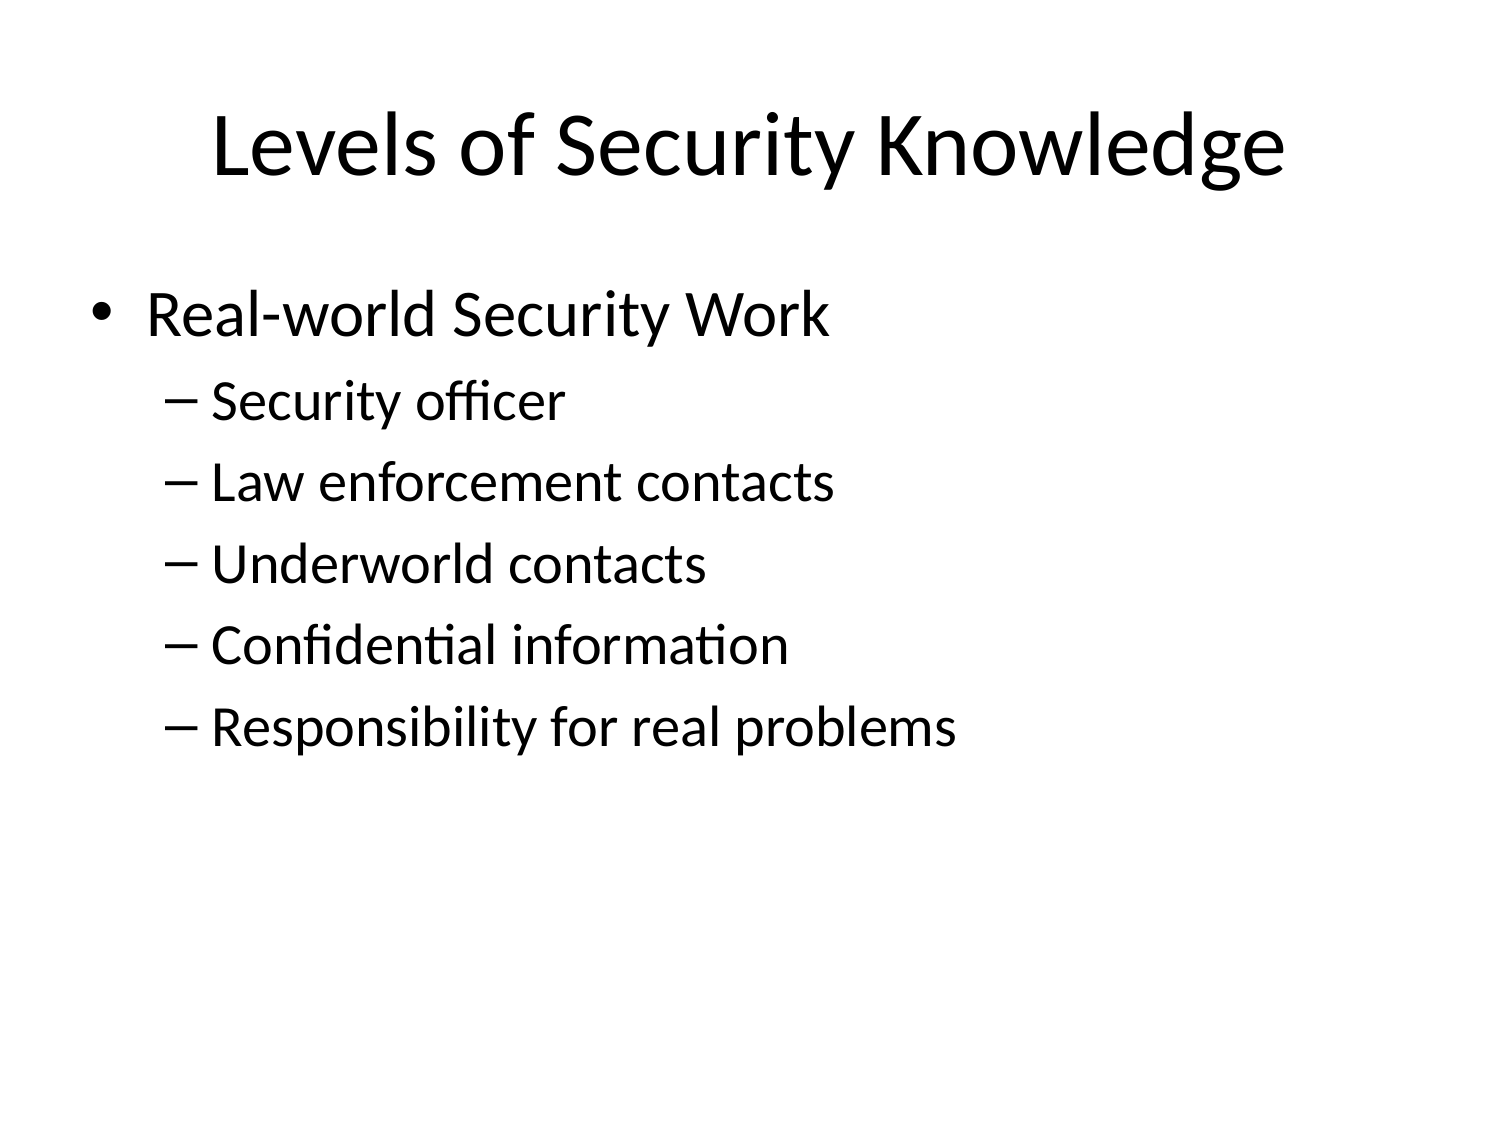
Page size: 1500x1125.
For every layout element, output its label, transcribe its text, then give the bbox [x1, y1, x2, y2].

title Levels of Security Knowledge [75, 45, 1425, 233]
list Real-world Security Work Security officer Law enforcement contacts Underworld contacts Confidential information Responsibility for real problems [75, 262, 1425, 1005]
